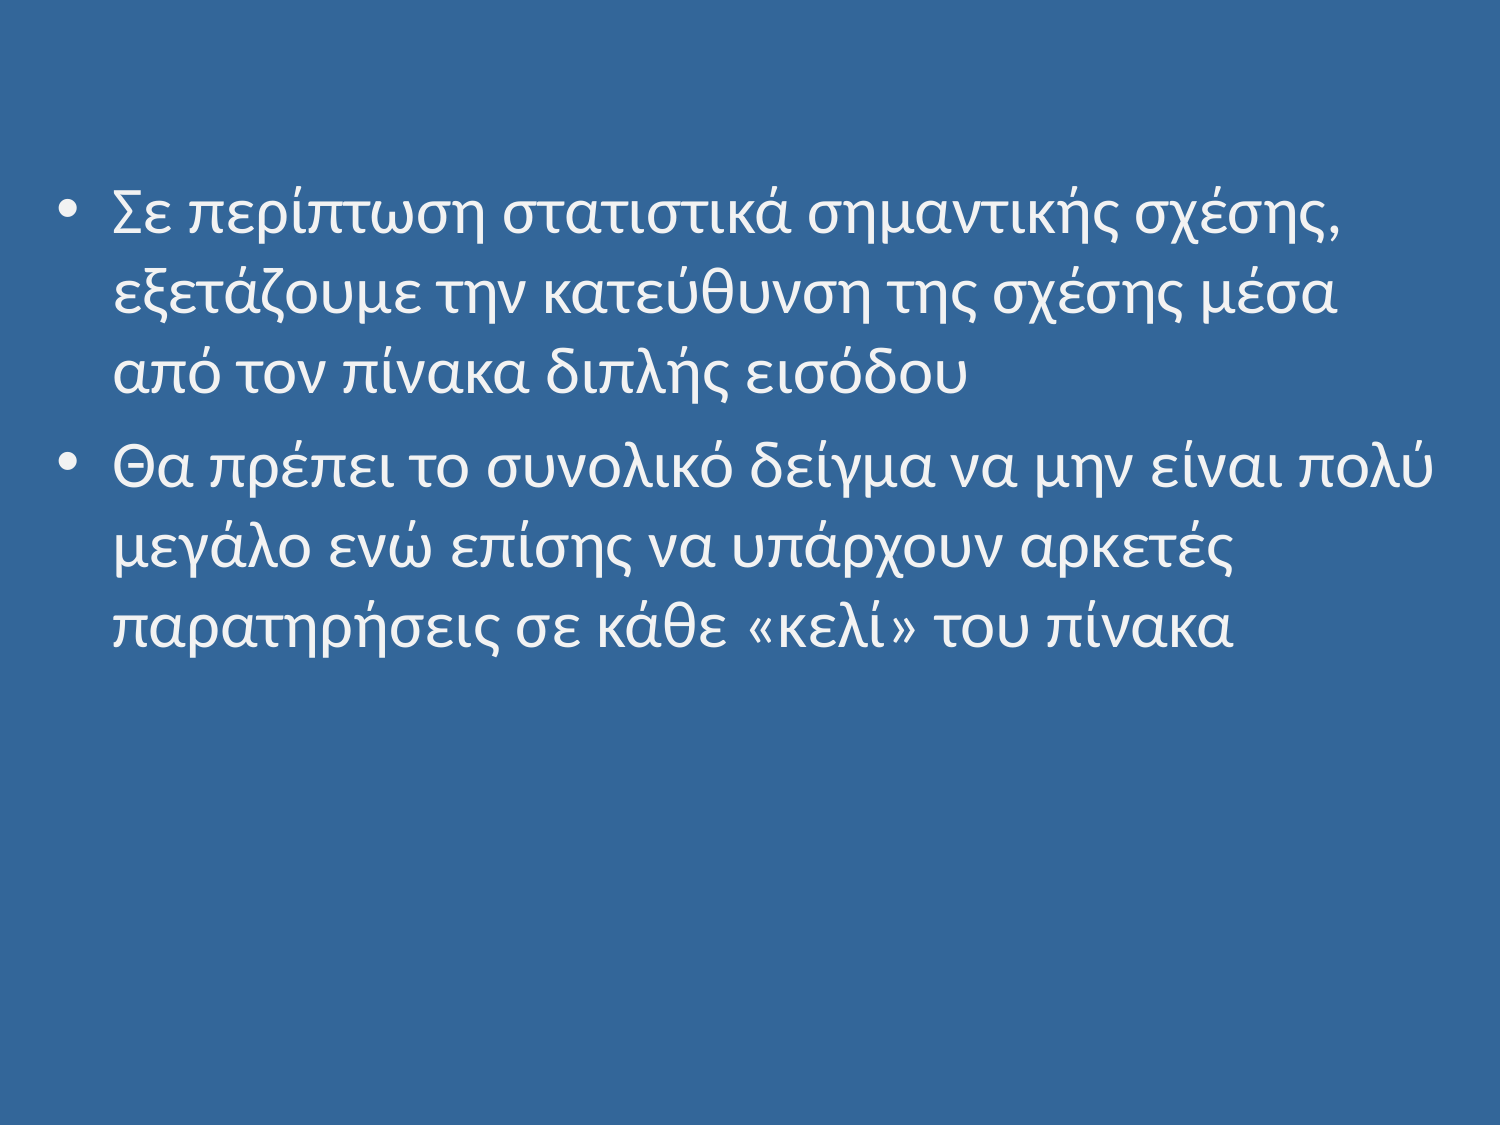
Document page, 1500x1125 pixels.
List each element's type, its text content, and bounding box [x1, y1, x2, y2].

text_box Σε περίπτωση στατιστικά σημαντικής σχέσης, εξετάζουμε την κατεύθυνση της σχέσης μέσα από τον πίνακα διπλής εισόδου Θα πρέπει το συνολικό δείγμα να μην είναι πολύ μεγάλο ενώ επίσης να υπάρχουν αρκετές παρατηρήσεις σε κάθε «κελί» του πίνακα [41, 66, 1459, 1035]
